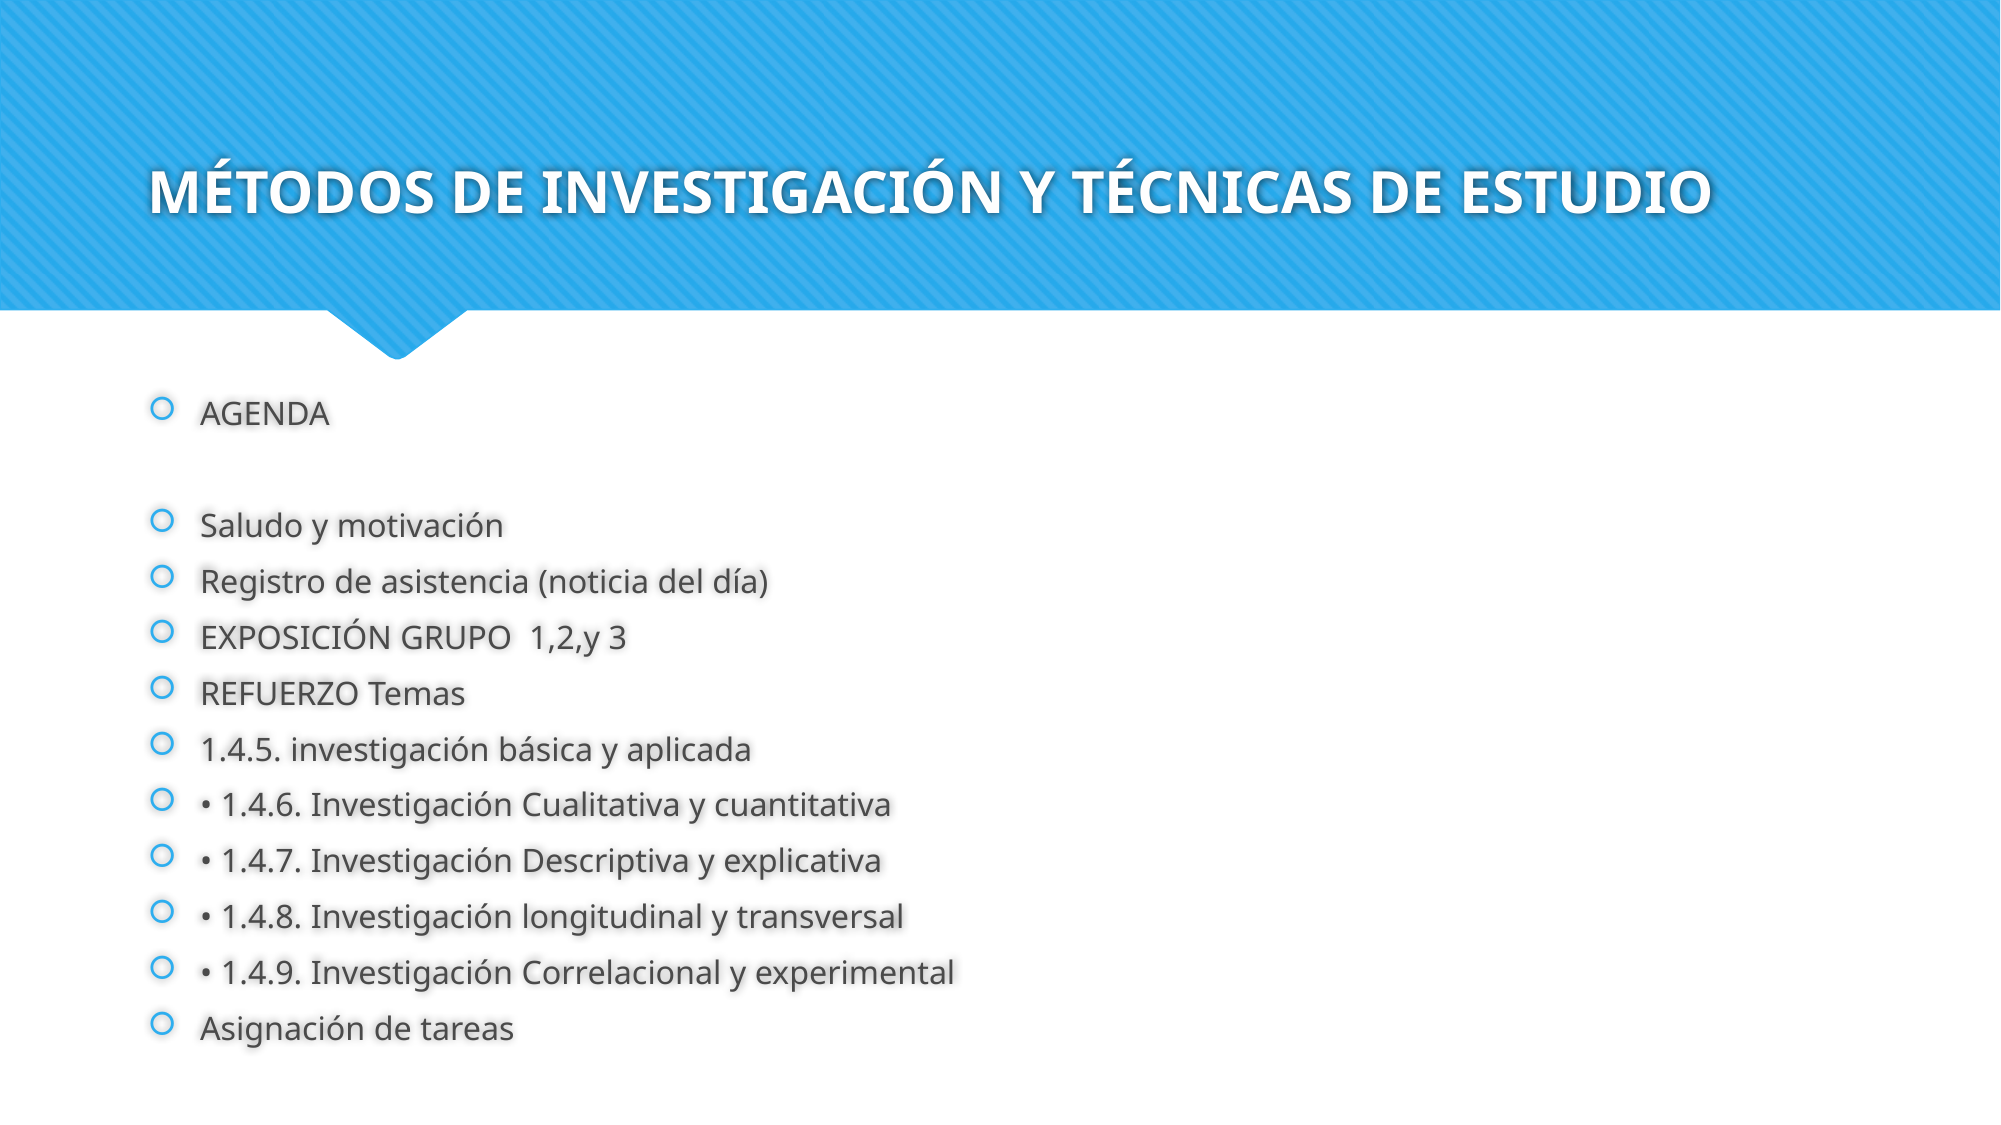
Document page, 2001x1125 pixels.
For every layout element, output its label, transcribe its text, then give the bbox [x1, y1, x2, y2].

title MÉTODOS DE INVESTIGACIÓN Y TÉCNICAS DE ESTUDIO [132, 73, 1868, 233]
list AGENDA Saludo y motivación Registro de asistencia (noticia del día) EXPOSICIÓN GRUPO 1,2,y 3 REFUERZO Temas 1.4.5. investigación básica y aplicada • 1.4.6. Investigación Cualitativa y cuantitativa • 1.4.7. Investigación Descriptiva y explicativa • 1.4.8. Investigación longitudinal y transversal • 1.4.9. Investigación Correlacional y experimental Asignación de tareas [132, 386, 1708, 1061]
